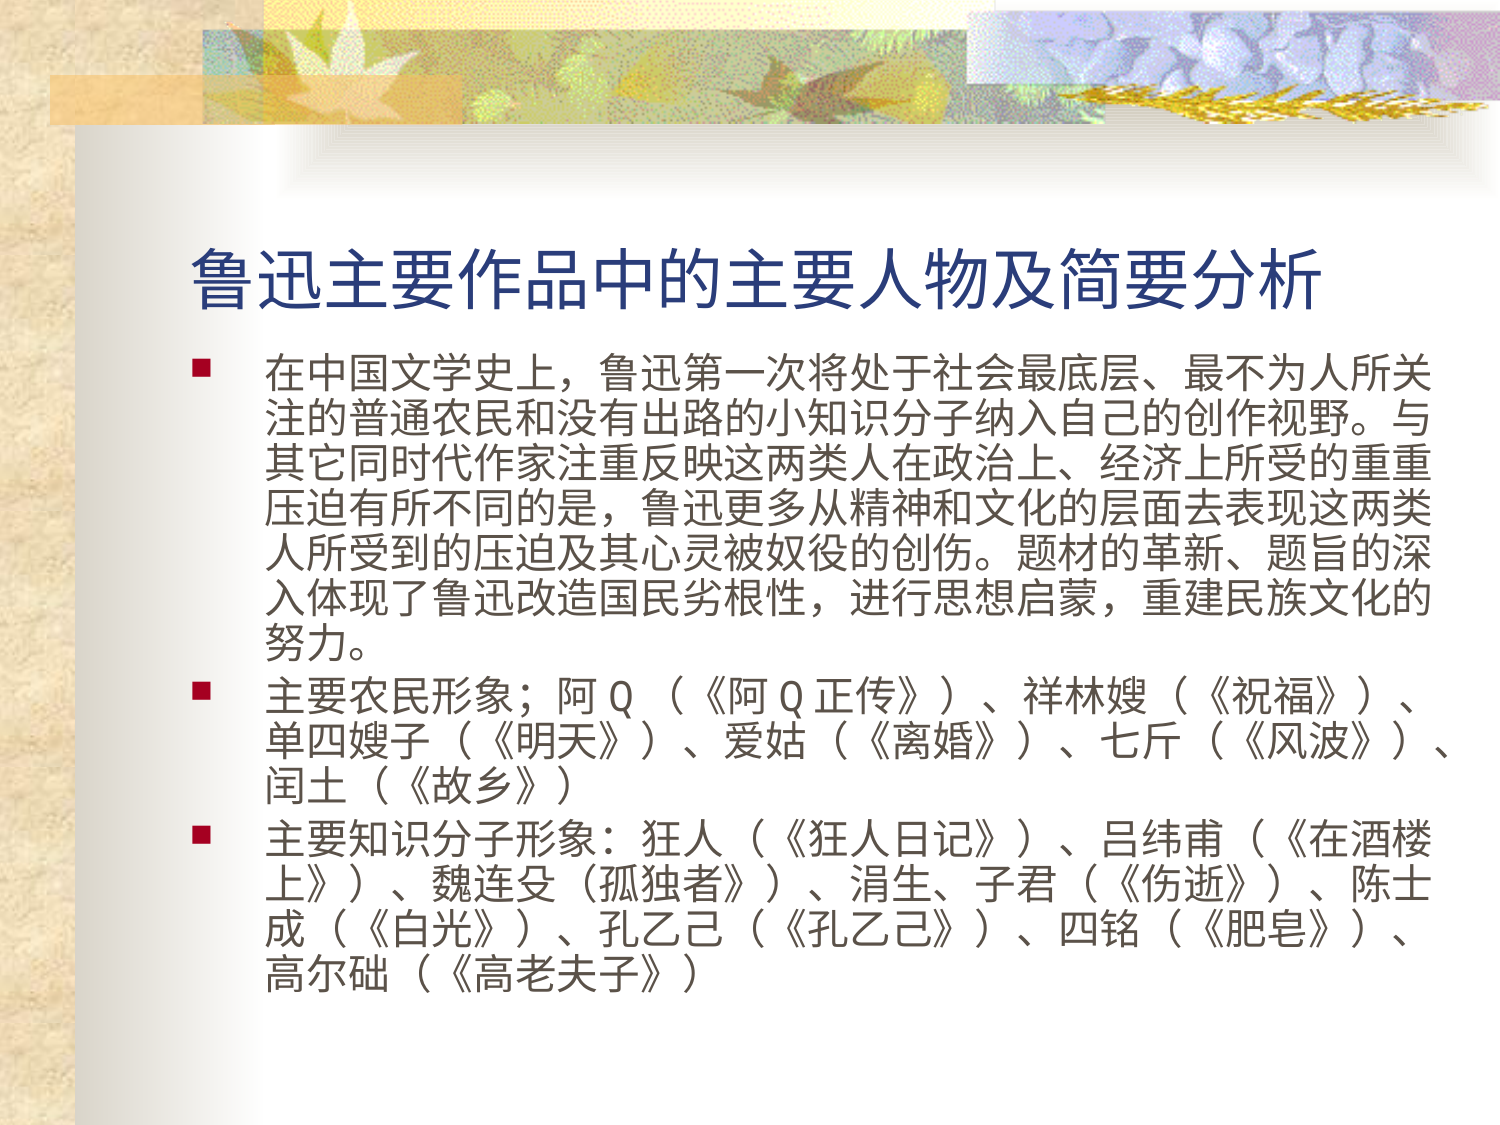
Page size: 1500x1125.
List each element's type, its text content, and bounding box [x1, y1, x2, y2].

title 鲁迅主要作品中的主要人物及简要分析 [174, 137, 1451, 326]
picture [0, 0, 1500, 1125]
list 在中国文学史上，鲁迅第一次将处于社会最底层、最不为人所关注的普通农民和没有出路的小知识分子纳入自己的创作视野。与其它同时代作家注重反映这两类人在政治上、经济上所受的重重压迫有所不同的是，鲁迅更多从精神和文化的层面去表现这两类人所受到的压迫及其心灵被奴役的创伤。题材的革新、题旨的深入体现了鲁迅改造国民劣根性，进行思想启蒙，重建民族文化的努力。 主要农民形象；阿Q（《阿Q正传》）、祥林嫂（《祝福》）、单四嫂子（《明天》）、爱姑（《离婚》）、七斤（《风波》）、闰土（《故乡》） 主要知识分子形象：狂人（《狂人日记》）、吕纬甫（《在酒楼上》）、魏连殳（孤独者》）、涓生、子君（《伤逝》）、陈士成（《白光》）、孔乙己（《孔乙己》）、四铭（《肥皂》）、高尔础（《高老夫子》） [174, 344, 1451, 1020]
